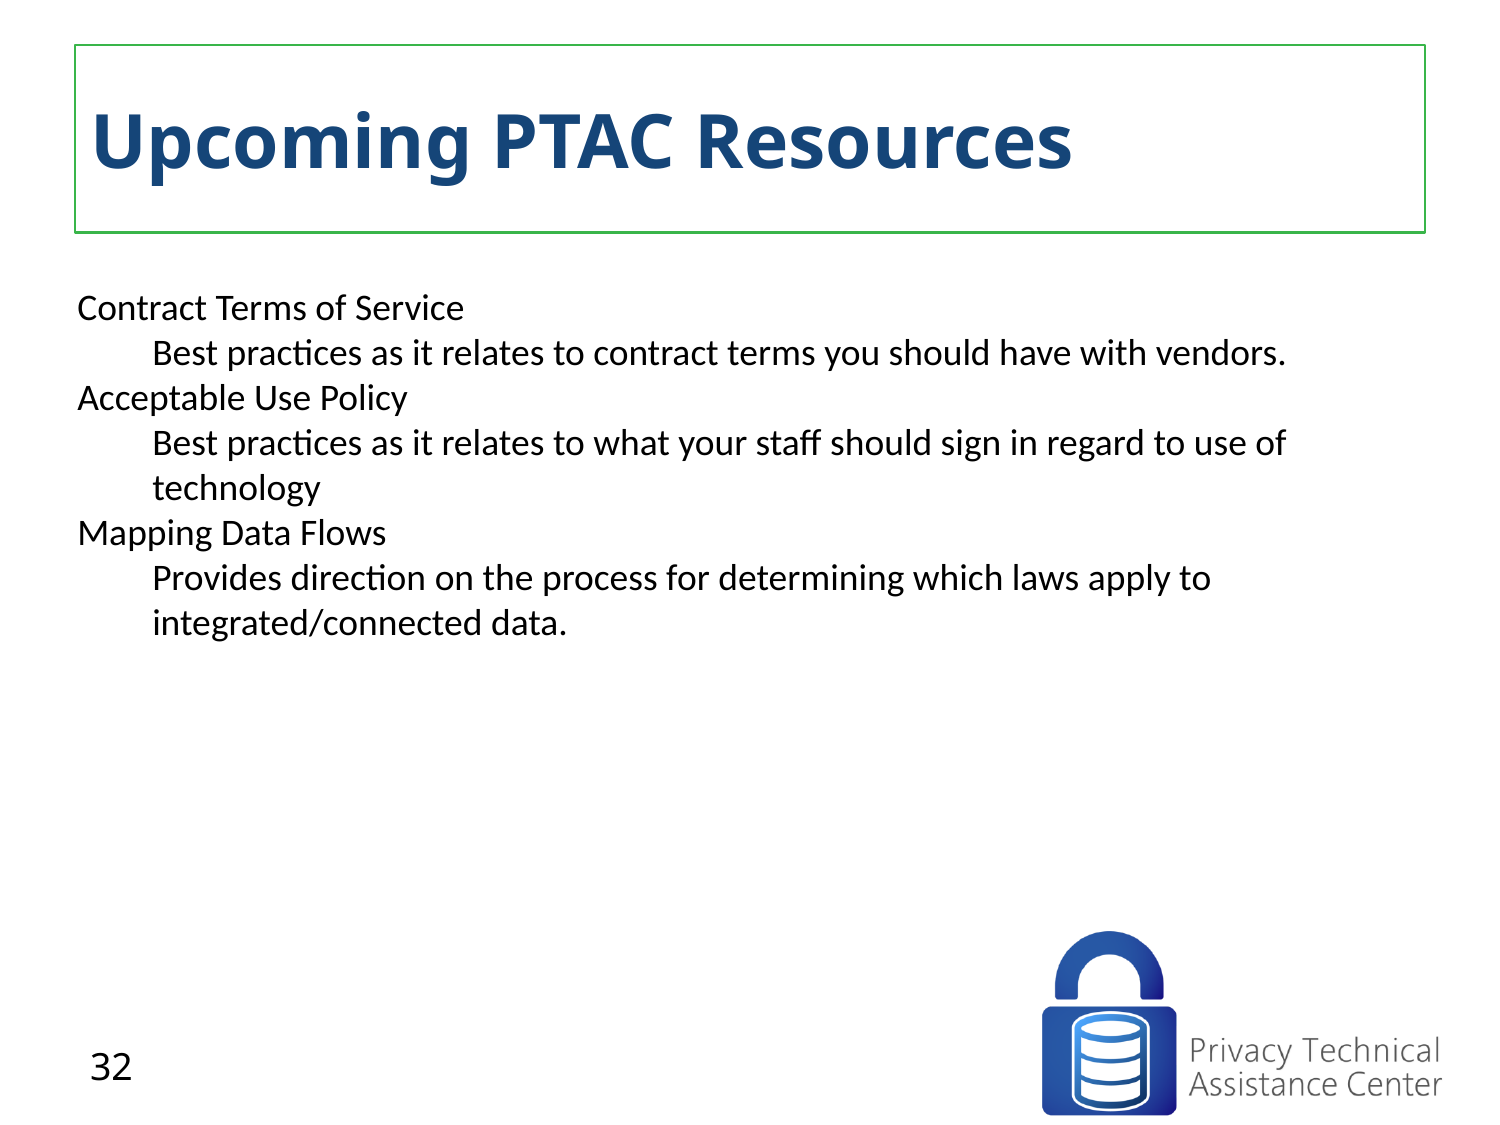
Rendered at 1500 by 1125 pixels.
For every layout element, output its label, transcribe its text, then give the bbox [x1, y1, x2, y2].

picture [1037, 928, 1451, 1119]
list Contract Terms of Service Best practices as it relates to contract terms you should have with vendors. Acceptable Use Policy Best practices as it relates to what your staff should sign in regard to use of technology Mapping Data Flows Provides direction on the process for determining which laws apply to integrated/connected data. [62, 275, 1413, 929]
title Upcoming PTAC Resources [74, 44, 1426, 234]
slide_number 32 [75, 1038, 425, 1098]
